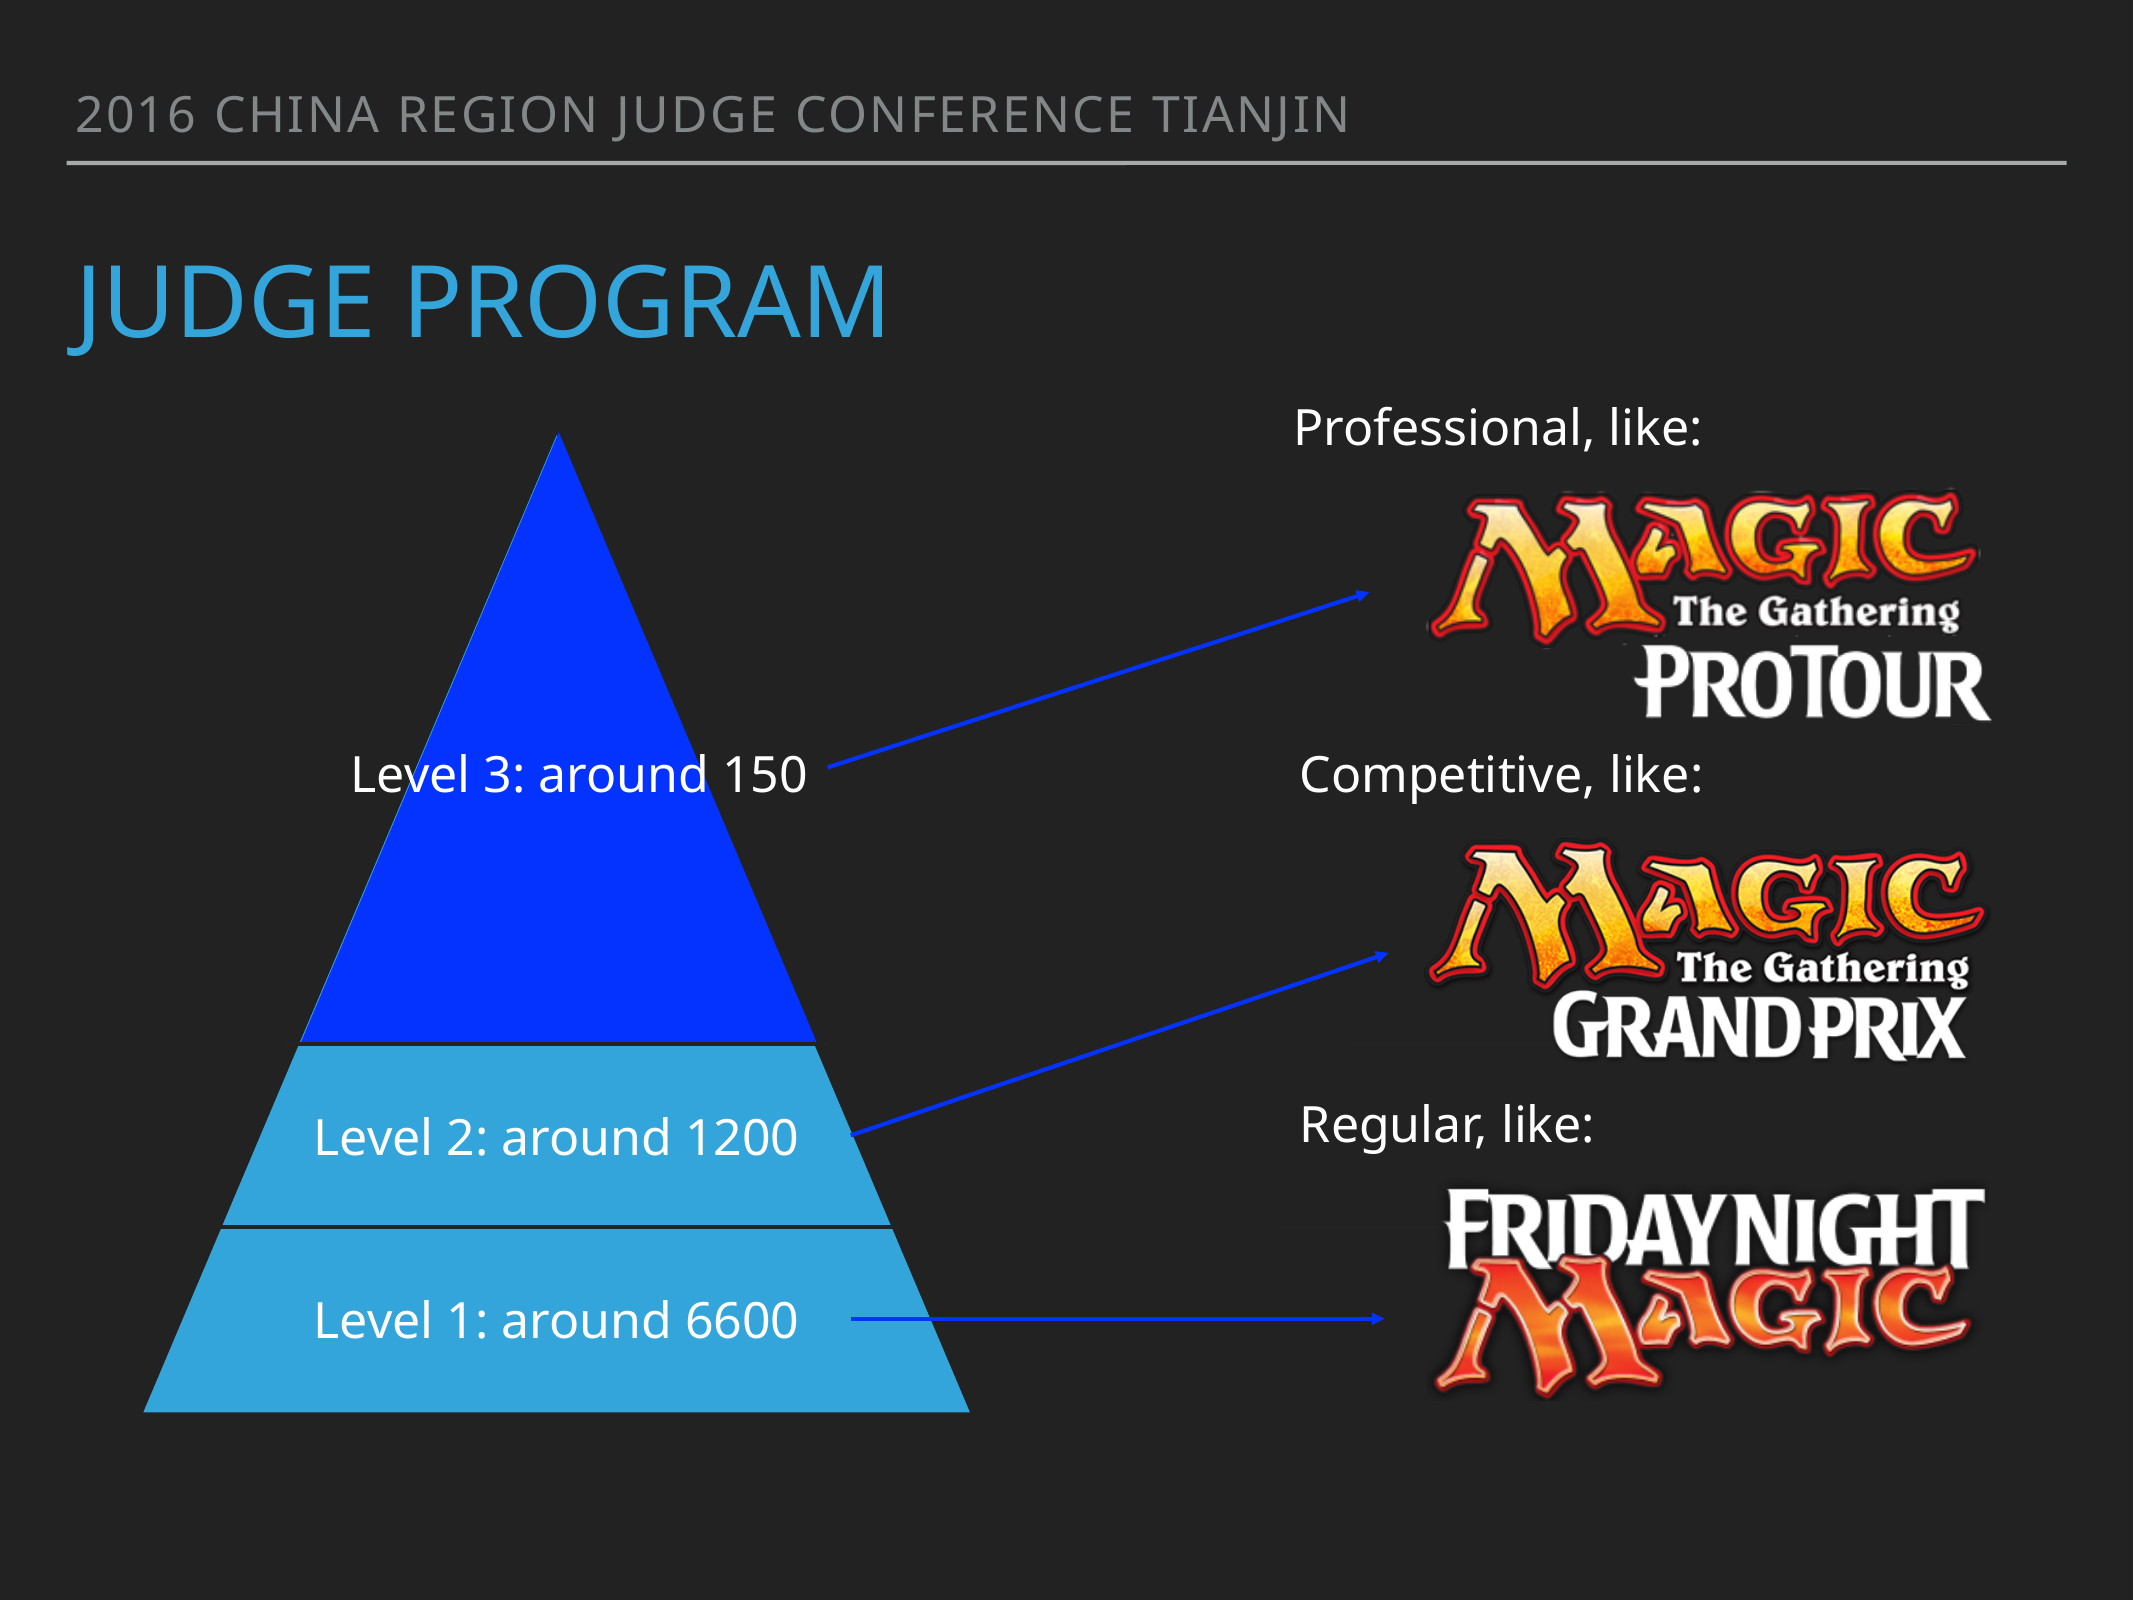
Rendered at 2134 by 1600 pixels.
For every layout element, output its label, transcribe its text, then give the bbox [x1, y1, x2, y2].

picture [1420, 479, 1994, 727]
list 2016 China region judge conference Tianjin [66, 74, 1901, 151]
text_box Level 1: around 6600 [305, 1280, 808, 1357]
text_box [143, 1228, 970, 1413]
title judge program [66, 251, 2068, 372]
picture [1425, 1177, 1989, 1401]
picture [1421, 836, 1993, 1068]
text_box [850, 951, 1389, 1136]
text_box [850, 1312, 1385, 1325]
text_box Professional, like: [1285, 387, 1725, 464]
text_box Level 3: around 150 [342, 734, 817, 811]
text_box [431, 432, 687, 734]
text_box Competitive, like: [1291, 734, 1726, 811]
text_box Regular, like: [1291, 1084, 1618, 1161]
text_box Level 2: around 1200 [305, 1097, 808, 1174]
text_box [827, 590, 1370, 768]
text_box [221, 1044, 892, 1227]
text_box [301, 811, 817, 1042]
